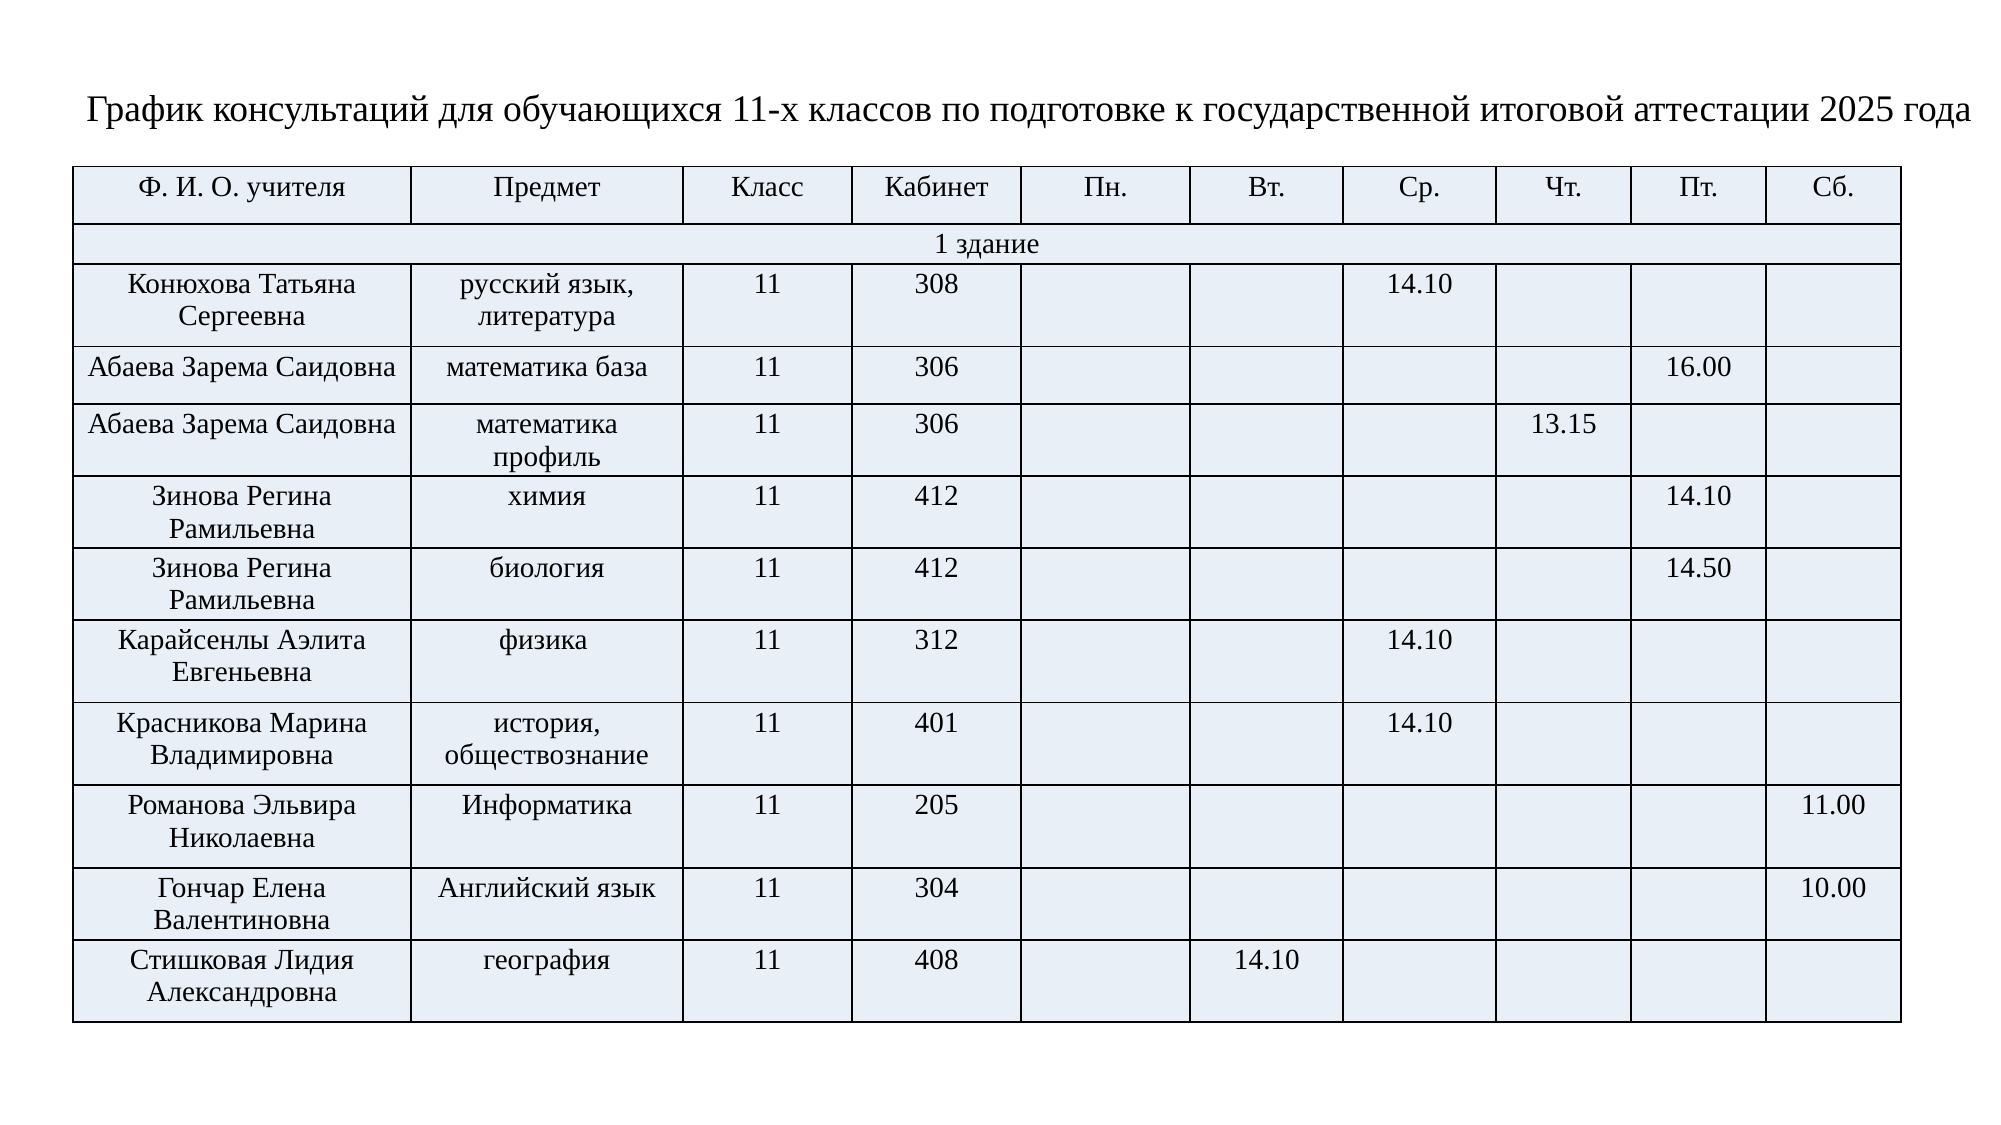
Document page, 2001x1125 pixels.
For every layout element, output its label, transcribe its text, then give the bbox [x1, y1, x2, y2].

table_header Кабинет [853, 182, 1020, 223]
table_cell [1022, 703, 1189, 784]
table_cell [1191, 549, 1342, 619]
table_cell 11 [684, 347, 851, 403]
table_cell [1767, 477, 1900, 547]
table_cell [1191, 869, 1342, 939]
table_cell [1497, 621, 1630, 702]
table_cell 1 здание [74, 225, 1900, 263]
table_cell Гончар Елена Валентиновна [74, 869, 410, 939]
table_cell [1632, 786, 1765, 867]
table_cell [1022, 621, 1189, 702]
table_cell [1344, 786, 1495, 867]
table_cell 14.10 [1344, 703, 1495, 784]
table_cell [1022, 869, 1189, 939]
table_header Класс [684, 182, 851, 223]
table_cell [1767, 265, 1900, 346]
table_cell [1497, 549, 1630, 619]
table_cell [1344, 405, 1495, 475]
table_cell [1022, 941, 1189, 1021]
table_cell [1191, 265, 1342, 346]
table_cell математика база [412, 347, 682, 403]
table_cell 11 [684, 477, 851, 547]
table_cell 308 [853, 265, 1020, 346]
table_cell [1497, 265, 1630, 346]
table_cell Романова Эльвира Николаевна [74, 786, 410, 867]
table_cell русский язык, литература [412, 265, 682, 346]
table_cell [1497, 786, 1630, 867]
table_cell [1022, 477, 1189, 547]
table_cell 412 [853, 477, 1020, 547]
table_cell 14.10 [1632, 477, 1765, 547]
table_header Ф. И. О. учителя [74, 182, 410, 223]
table_cell [1344, 347, 1495, 403]
table_cell 14.10 [1344, 265, 1495, 346]
table_cell [1497, 347, 1630, 403]
table_header Пн. [1022, 182, 1189, 223]
table_cell [1022, 549, 1189, 619]
table_header Чт. [1497, 182, 1630, 223]
table_header Ср. [1344, 182, 1495, 223]
table_cell [1632, 265, 1765, 346]
table_cell 205 [853, 786, 1020, 867]
table_cell [1022, 786, 1189, 867]
table_header Вт. [1191, 182, 1342, 223]
table_cell Зинова Регина Рамильевна [74, 477, 410, 547]
table_cell [1497, 477, 1630, 547]
table_cell [1632, 621, 1765, 702]
table_cell [1497, 869, 1630, 939]
table_cell физика [412, 621, 682, 702]
table_cell [1191, 347, 1342, 403]
table_cell 14.50 [1632, 549, 1765, 619]
table_cell Информатика [412, 786, 682, 867]
table_cell Абаева Зарема Саидовна [74, 405, 410, 475]
table_cell 306 [853, 405, 1020, 475]
table_cell Карайсенлы Аэлита Евгеньевна [74, 621, 410, 702]
table_cell биология [412, 549, 682, 619]
table_cell Английский язык [412, 869, 682, 939]
table_cell [1191, 477, 1342, 547]
table_cell 14.10 [1191, 941, 1342, 1021]
table_cell 401 [853, 703, 1020, 784]
table_cell [1632, 703, 1765, 784]
text_box График консультаций для обучающихся 11-х классов по подготовке к государственной итоговой аттестации 2025 года [71, 76, 1989, 182]
table_cell [1632, 869, 1765, 939]
table_cell [1767, 941, 1900, 1021]
table_header Сб. [1767, 182, 1900, 223]
table_cell [1022, 347, 1189, 403]
table_cell [1632, 941, 1765, 1021]
table_cell 412 [853, 549, 1020, 619]
table_cell [1191, 621, 1342, 702]
table_cell 10.00 [1767, 869, 1900, 939]
table_cell [1767, 621, 1900, 702]
table_cell [1767, 405, 1900, 475]
table_cell 11 [684, 703, 851, 784]
table_cell [1767, 347, 1900, 403]
table_cell 304 [853, 869, 1020, 939]
table_cell 11 [684, 786, 851, 867]
table_cell Красникова Марина Владимировна [74, 703, 410, 784]
table_cell 11 [684, 621, 851, 702]
table_header Пт. [1632, 182, 1765, 223]
table_cell [1344, 941, 1495, 1021]
table_cell [1497, 703, 1630, 784]
table_cell 11 [684, 869, 851, 939]
table_cell [1632, 405, 1765, 475]
table_cell [1767, 549, 1900, 619]
table_cell география [412, 941, 682, 1021]
table_cell 16.00 [1632, 347, 1765, 403]
table_cell 11 [684, 405, 851, 475]
table_cell математика профиль [412, 405, 682, 475]
table_cell 11 [684, 265, 851, 346]
table_cell Конюхова Татьяна Сергеевна [74, 265, 410, 346]
table_cell химия [412, 477, 682, 547]
table_cell [1191, 786, 1342, 867]
table_cell [1344, 477, 1495, 547]
table_cell [1344, 549, 1495, 619]
table_cell [1497, 941, 1630, 1021]
table_cell [1767, 703, 1900, 784]
table_cell Стишковая Лидия Александровна [74, 941, 410, 1021]
table_cell 408 [853, 941, 1020, 1021]
table_cell [1022, 265, 1189, 346]
table_cell 14.10 [1344, 621, 1495, 702]
table_cell история, обществознание [412, 703, 682, 784]
table_cell 312 [853, 621, 1020, 702]
table_cell 306 [853, 347, 1020, 403]
table_cell [1022, 405, 1189, 475]
table_cell 11 [684, 549, 851, 619]
table_cell Зинова Регина Рамильевна [74, 549, 410, 619]
table_cell Абаева Зарема Саидовна [74, 347, 410, 403]
table_cell 11 [684, 941, 851, 1021]
table_cell [1344, 869, 1495, 939]
table_cell 11.00 [1767, 786, 1900, 867]
table_header Предмет [412, 182, 682, 223]
table_cell 13.15 [1497, 405, 1630, 475]
table_cell [1191, 405, 1342, 475]
table_cell [1191, 703, 1342, 784]
